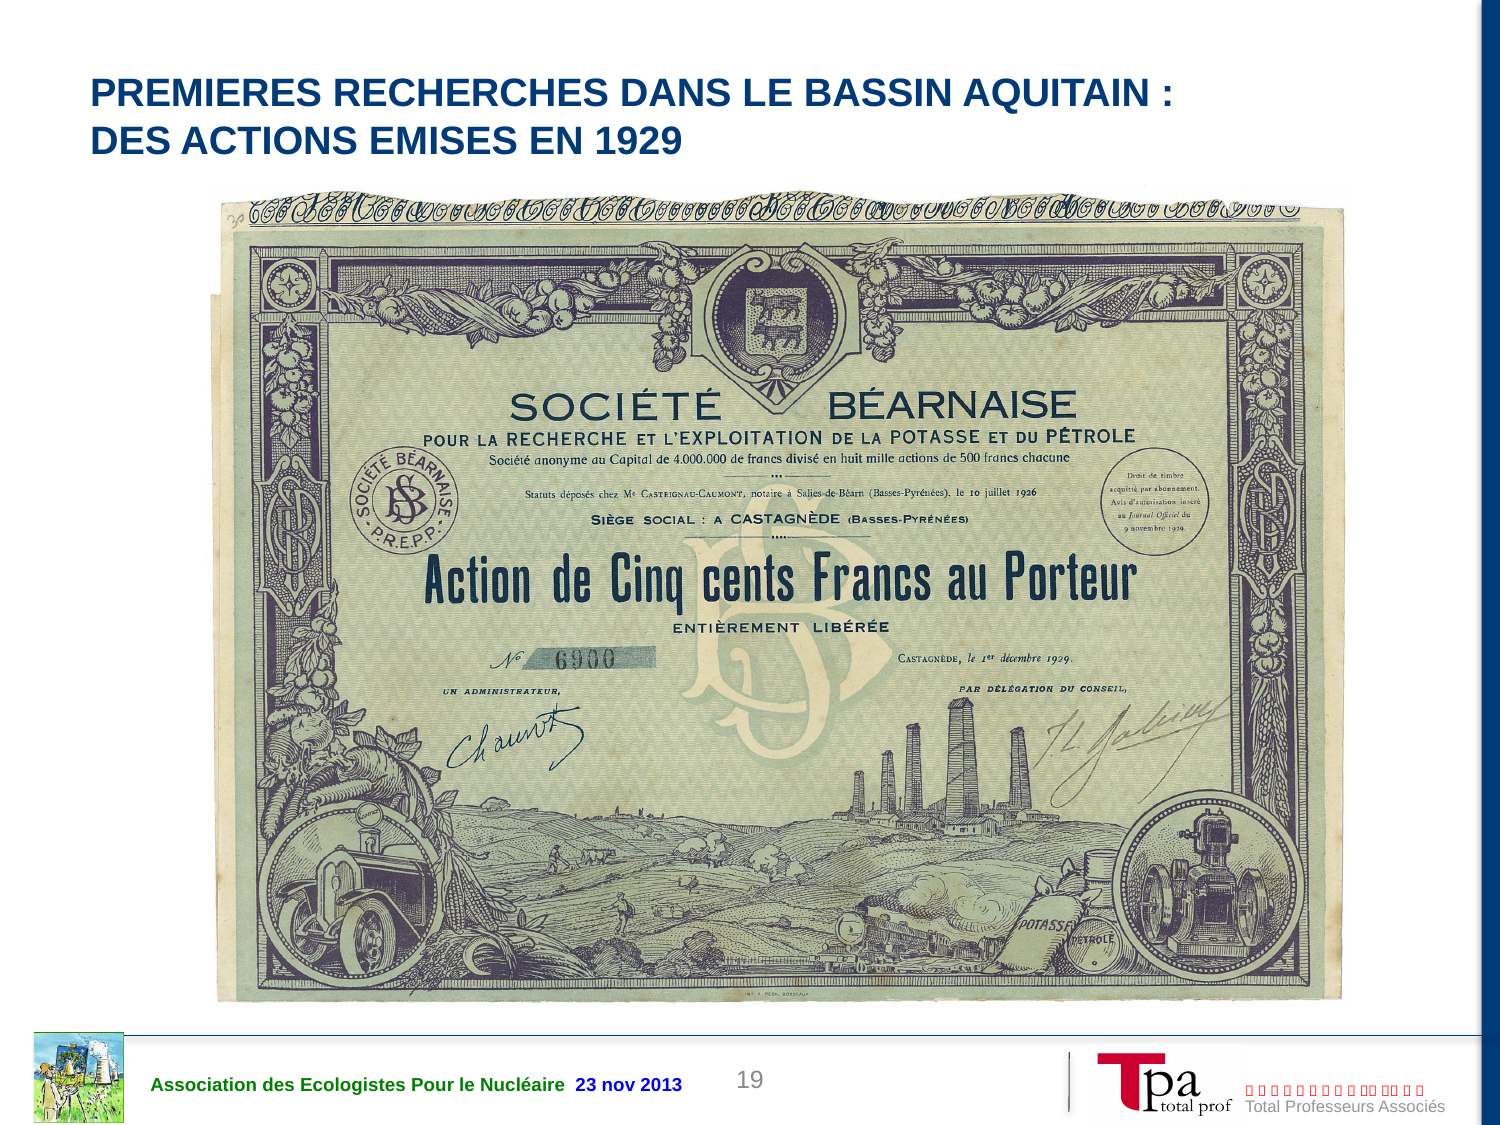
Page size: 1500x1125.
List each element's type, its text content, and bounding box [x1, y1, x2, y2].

picture [1088, 1044, 1242, 1125]
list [205, 184, 1353, 1008]
title PREMIERES RECHERCHES DANS LE BASSIN AQUITAIN : DES ACTIONS EMISES EN 1929 [75, 45, 1424, 185]
picture [33, 1032, 124, 1123]
